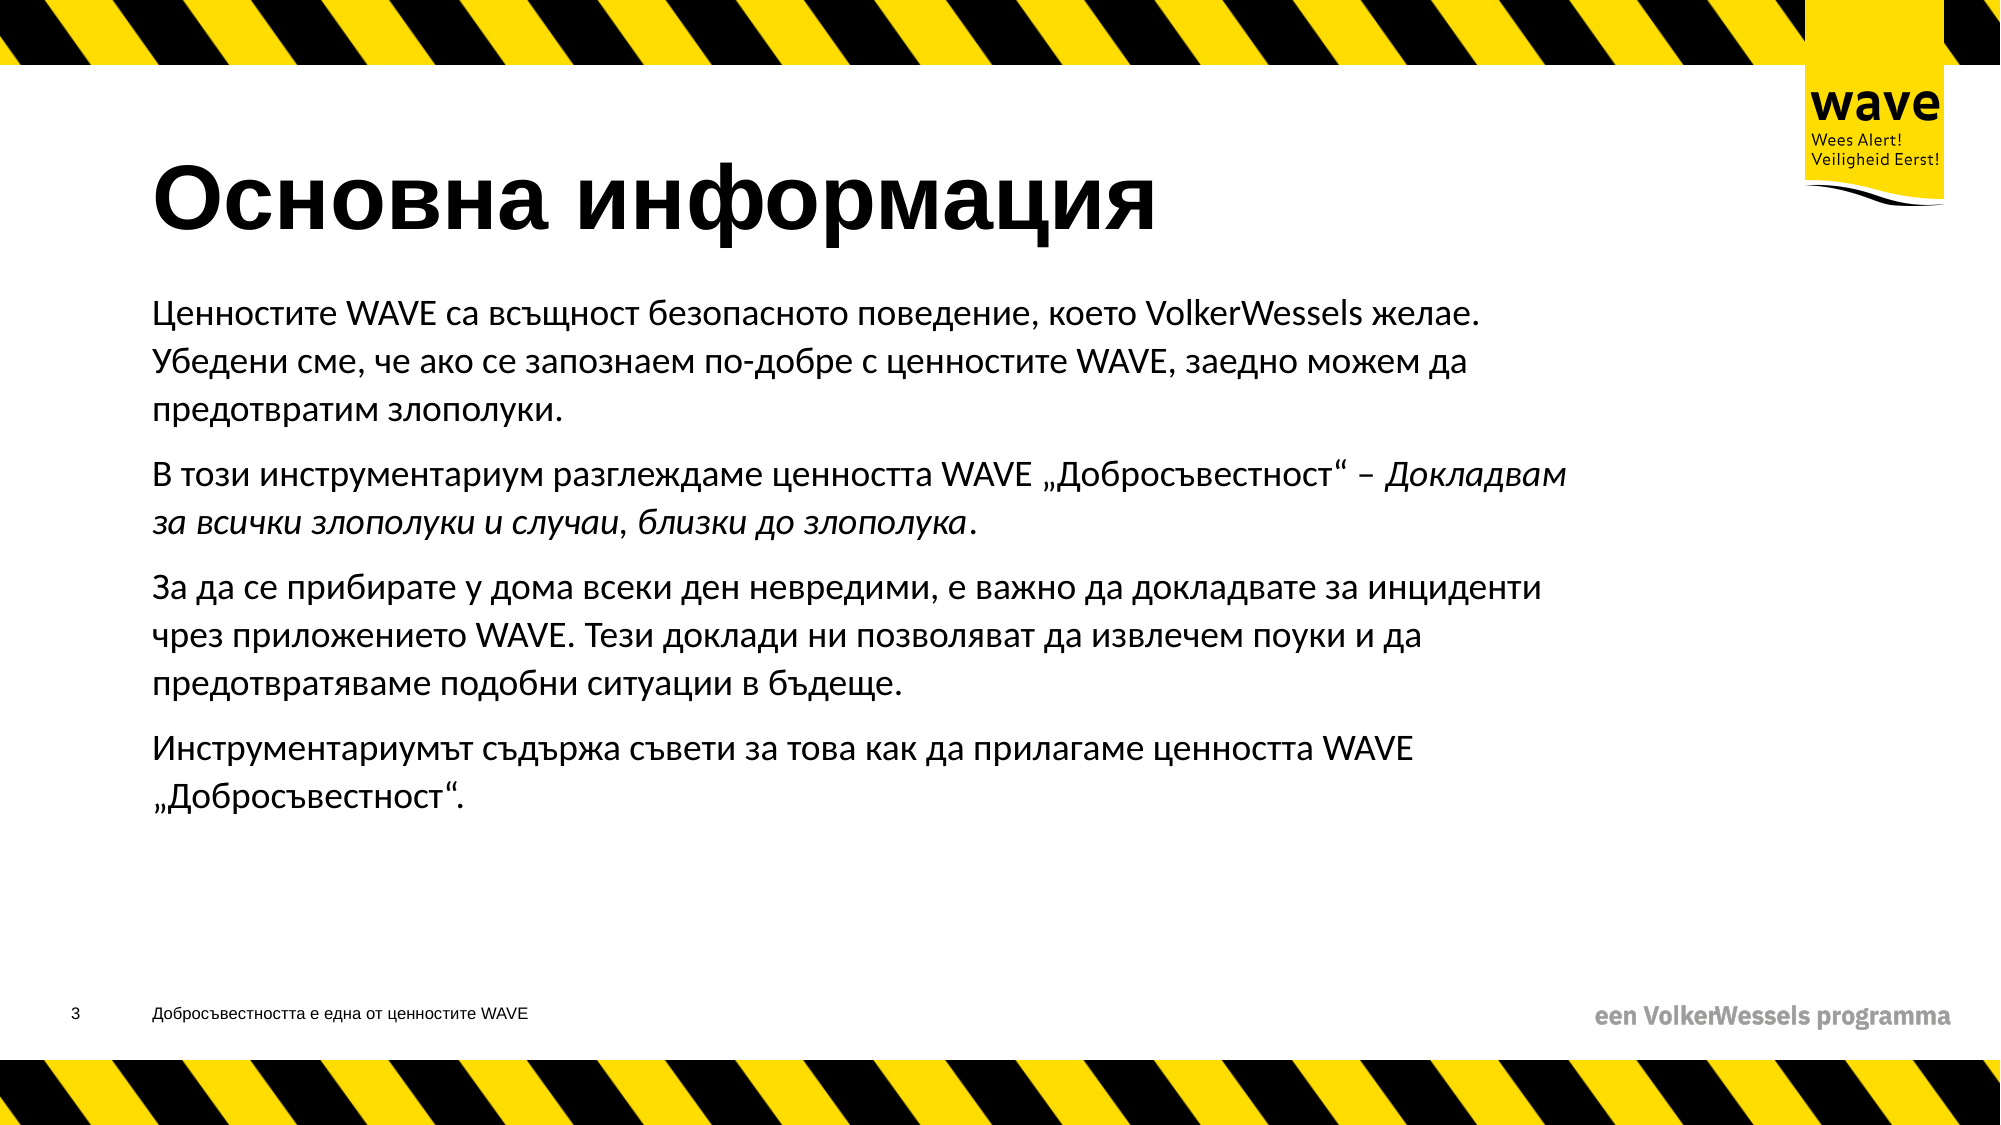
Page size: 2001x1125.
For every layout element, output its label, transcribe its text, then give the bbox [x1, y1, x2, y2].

text_box Ценностите WAVE са всъщност безопасното поведение, което VolkerWessels желае. Убедени сме, че ако се запознаем по-добре с ценностите WAVE, заедно можем да предотвратим злополуки. В този инструментариум разглеждаме ценността WAVE „Добросъвестност“ – Докладвам за всички злополуки и случаи, близки до злополука. За да се прибирате у дома всеки ден невредими, е важно да докладвате за инциденти чрез приложението WAVE. Тези доклади ни позволяват да извлечем поуки и да предотвратяваме подобни ситуации в бъдеще. Инструментариумът съдържа съвети за това как да прилагаме ценността WAVE „Добросъвестност“. [137, 277, 1593, 824]
title Основна информация [137, 121, 1863, 278]
footer Добросъвестността е една от ценностите WAVE [138, 995, 825, 1032]
picture [1589, 1003, 1957, 1032]
picture [0, 0, 2000, 206]
list [137, 299, 1863, 967]
slide_number 4 [56, 995, 138, 1032]
picture [0, 1060, 2000, 1125]
